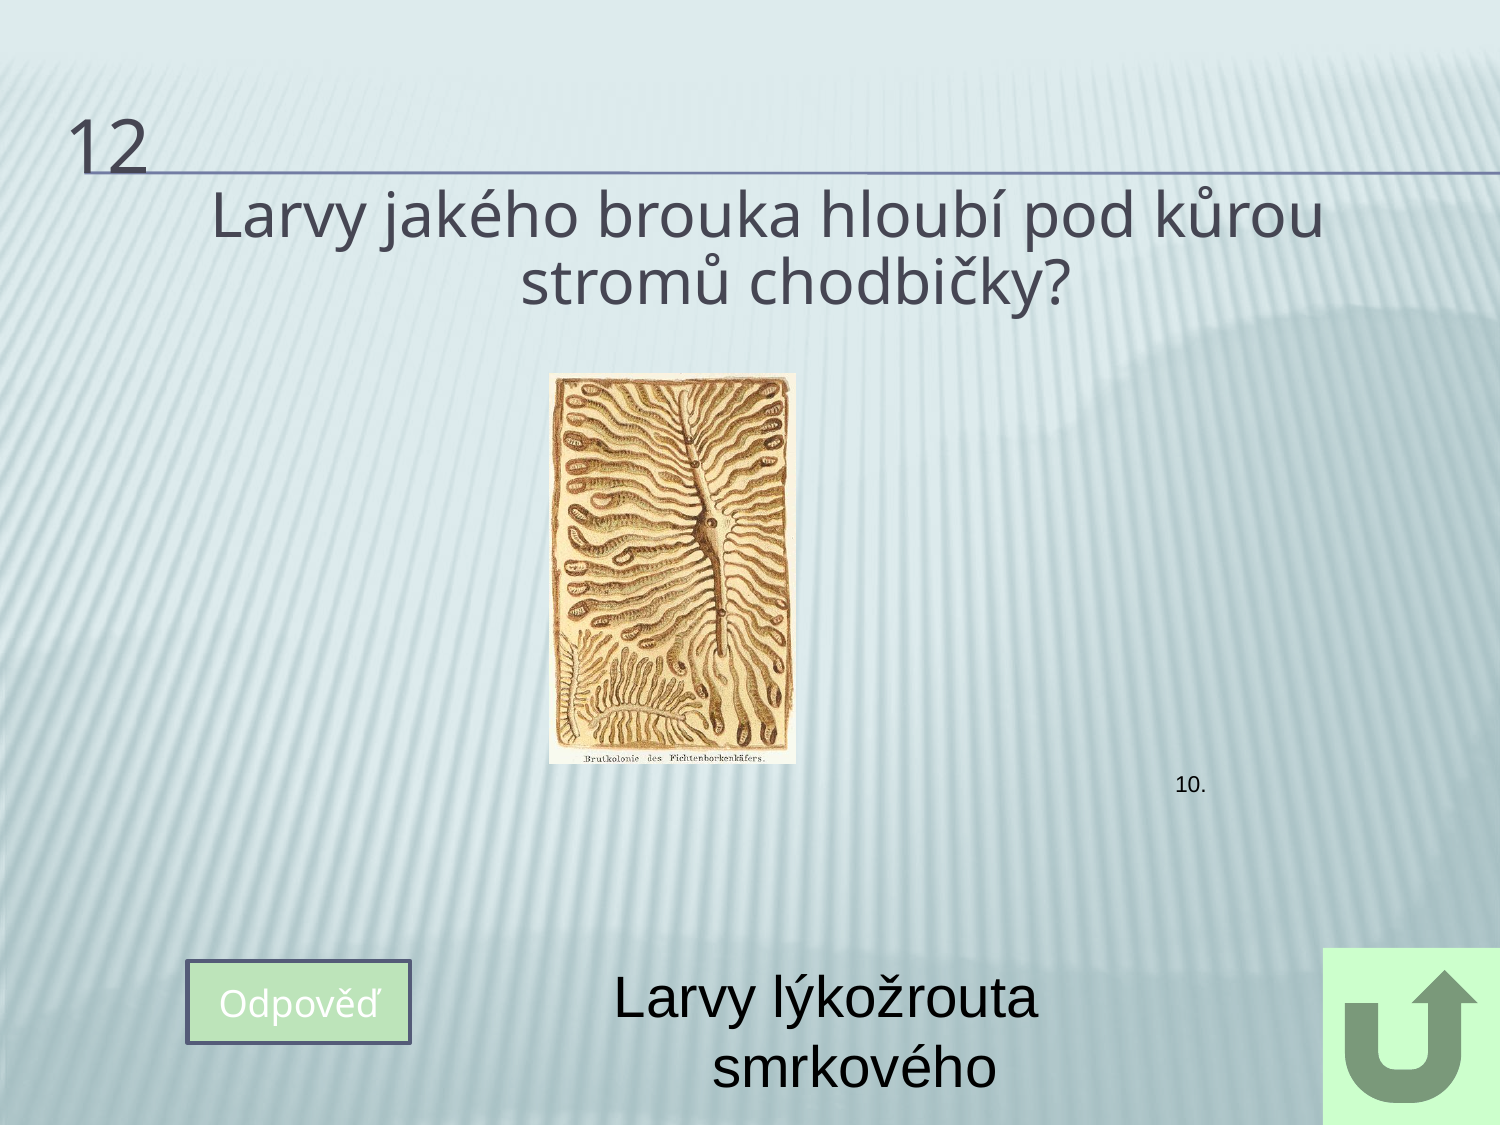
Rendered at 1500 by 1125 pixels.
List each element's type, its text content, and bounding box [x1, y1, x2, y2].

text_box [1322, 947, 1500, 1125]
text_box Larvy lýkožrouta smrkového [454, 952, 1199, 1062]
picture [548, 373, 796, 764]
title 12 [50, 75, 1475, 213]
text_box Odpověď [185, 959, 412, 1045]
text_box 10. [1160, 761, 1243, 804]
list Larvy jakého brouka hloubí pod kůrou stromů chodbičky? [93, 175, 1444, 329]
